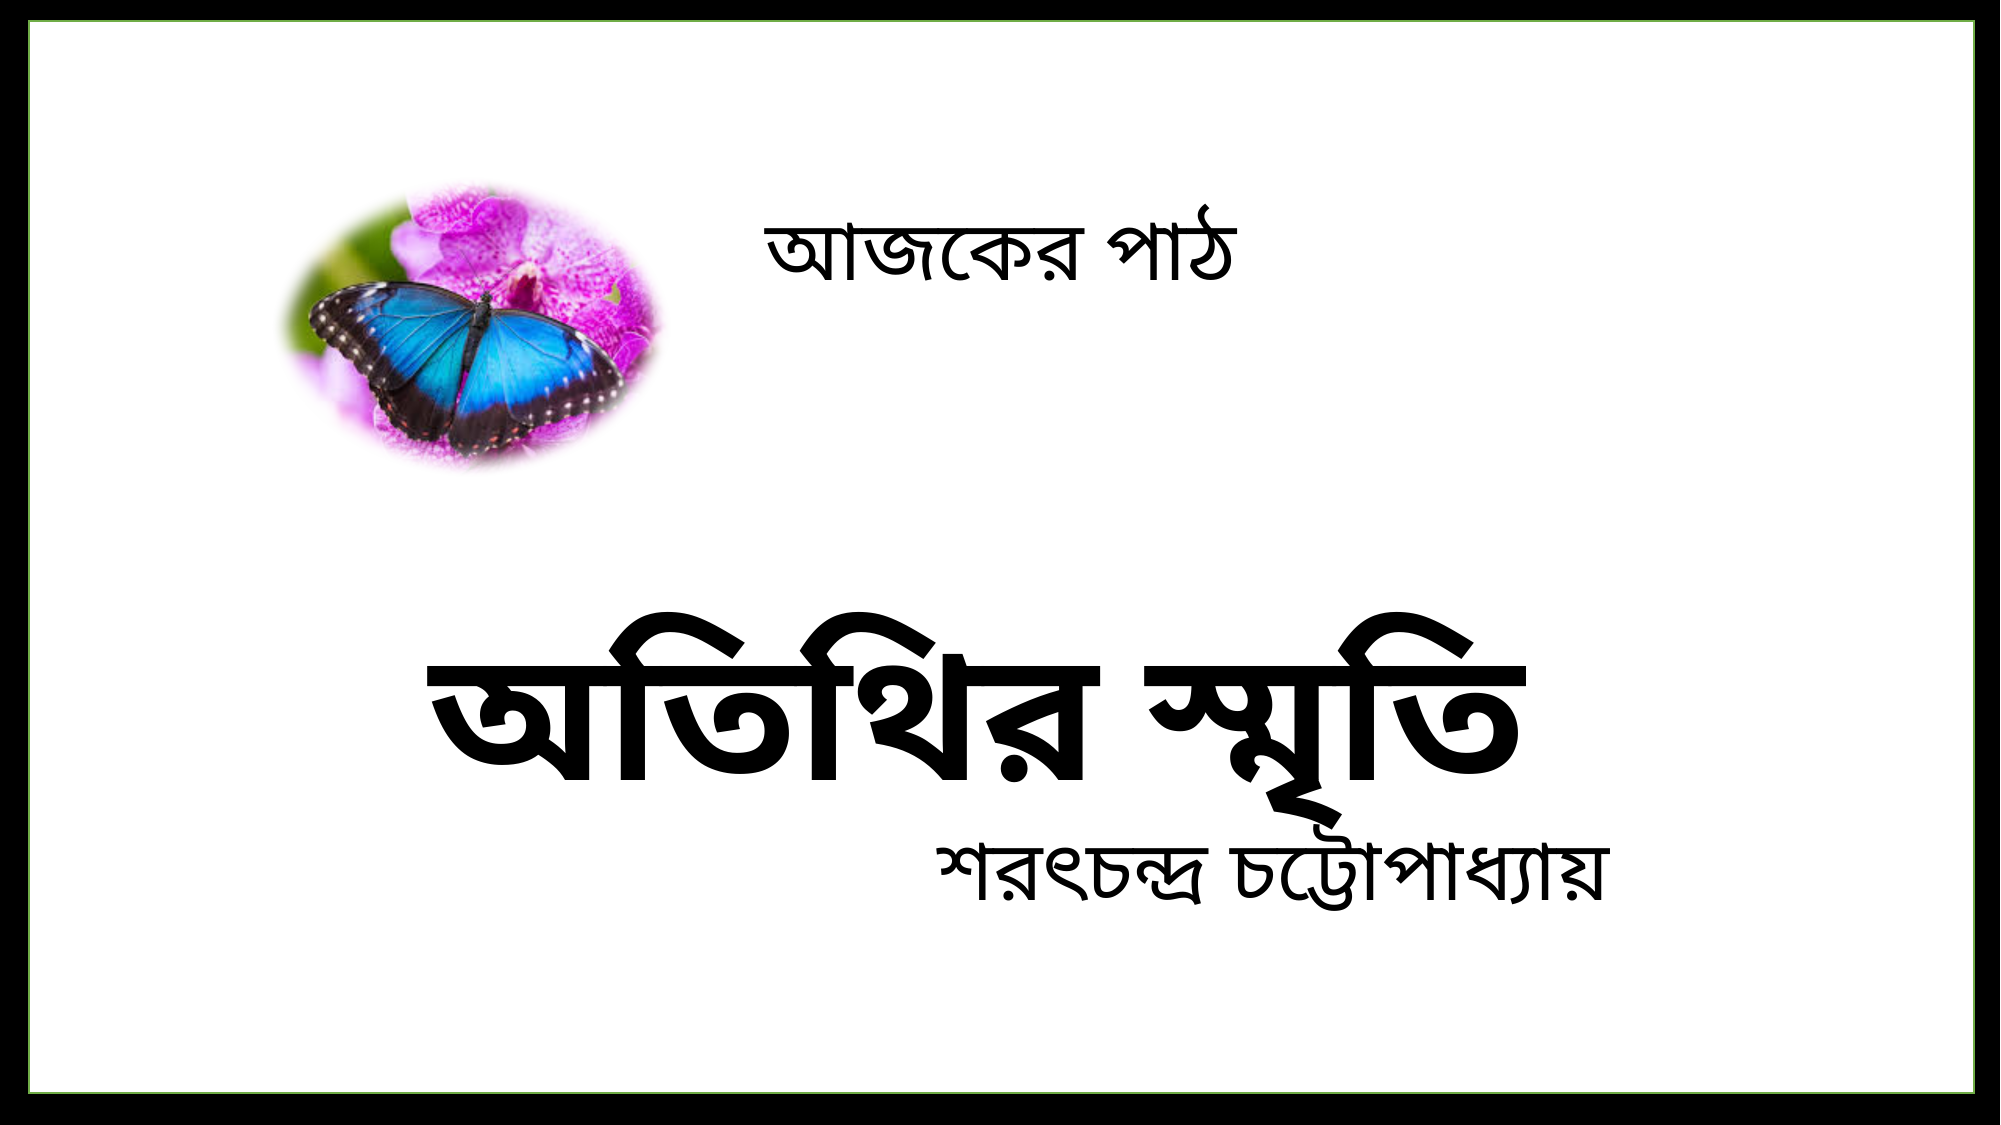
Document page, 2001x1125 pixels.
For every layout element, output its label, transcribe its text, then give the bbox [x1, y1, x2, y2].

text_box আজকের পাঠ অতিথির স্মৃতি শরৎচন্দ্র চট্টোপাধ্যায় [28, 20, 1975, 1094]
picture [269, 175, 674, 479]
text_box [0, 0, 2000, 1125]
